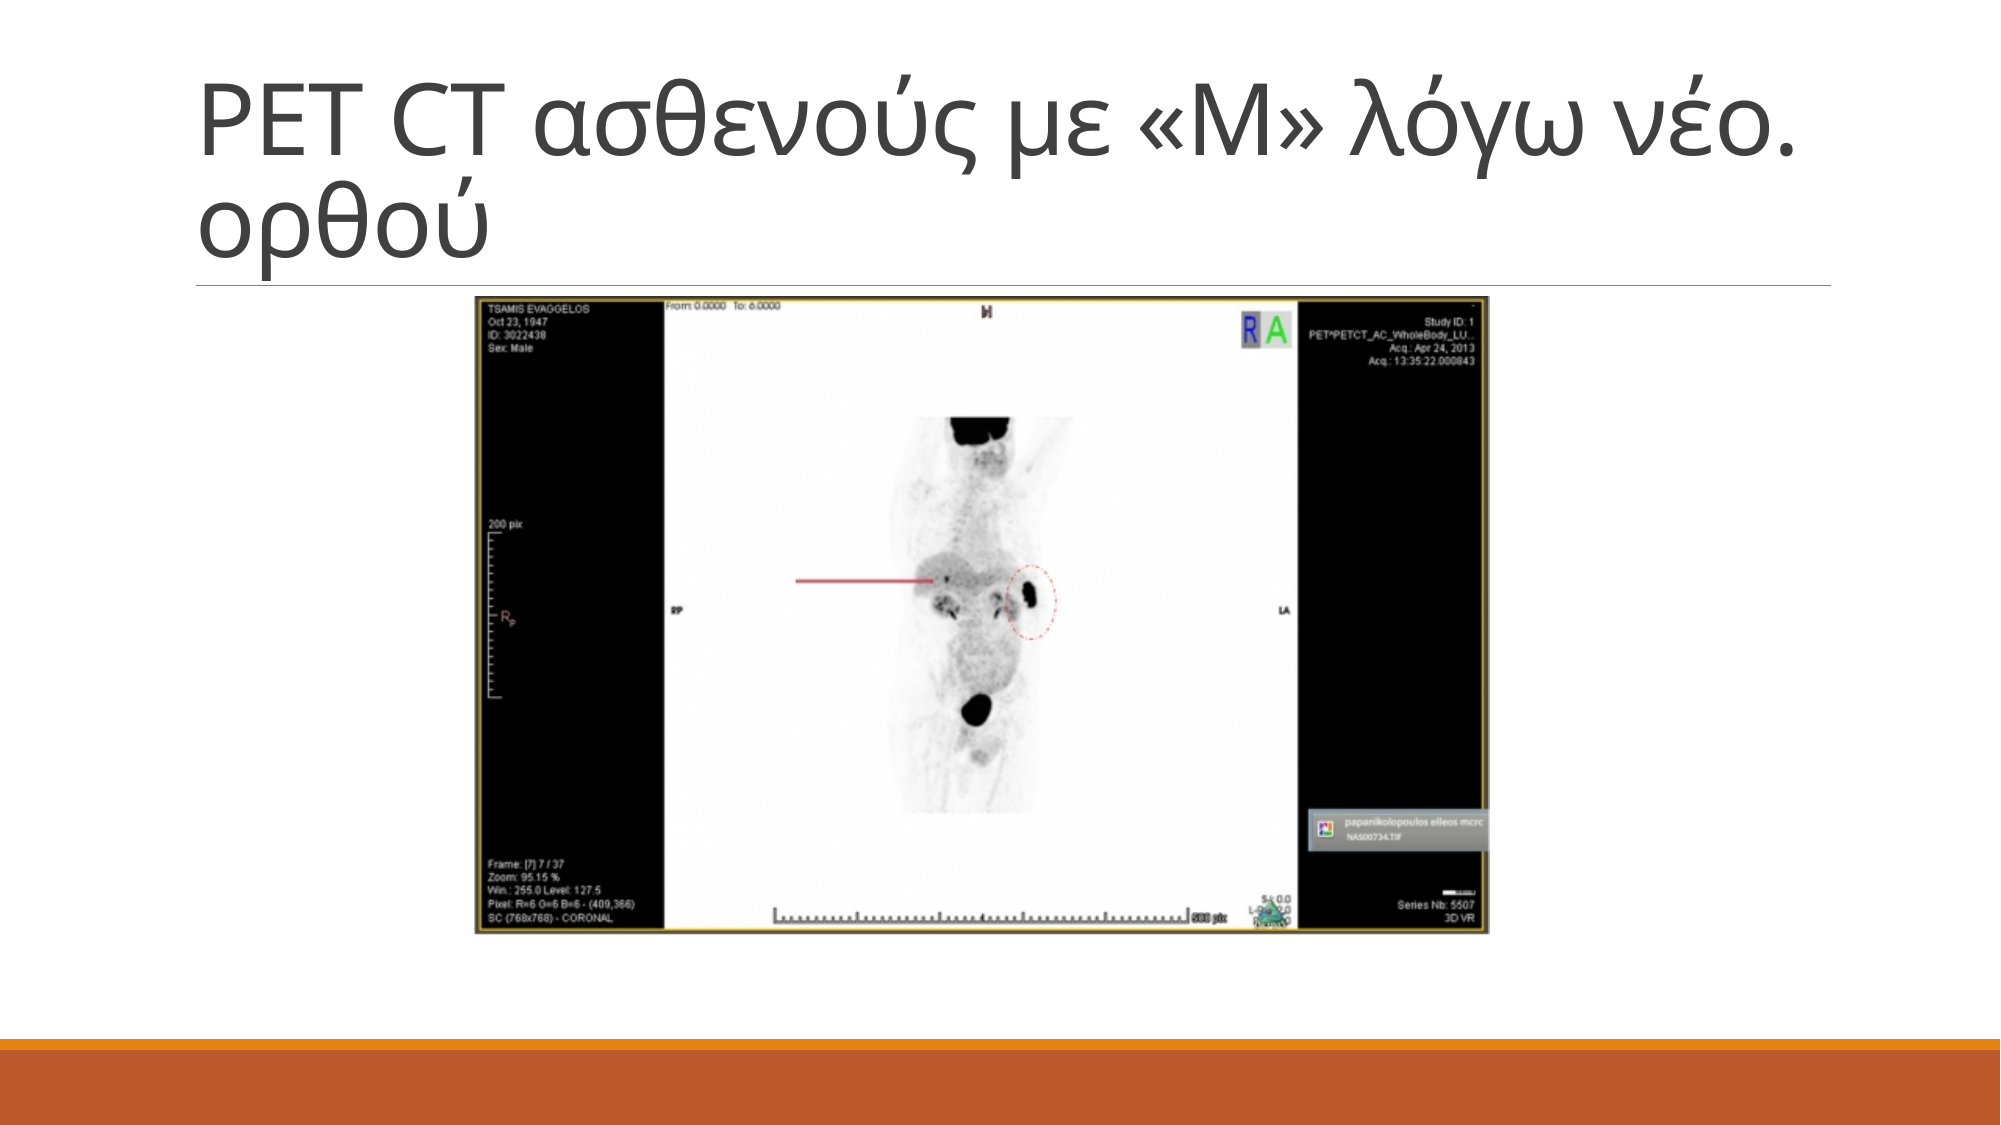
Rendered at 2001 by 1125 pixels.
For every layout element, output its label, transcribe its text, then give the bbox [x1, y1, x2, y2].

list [473, 295, 1491, 936]
title PET CT ασθενούς με «Μ» λόγω νέο. ορθού [180, 47, 1830, 285]
